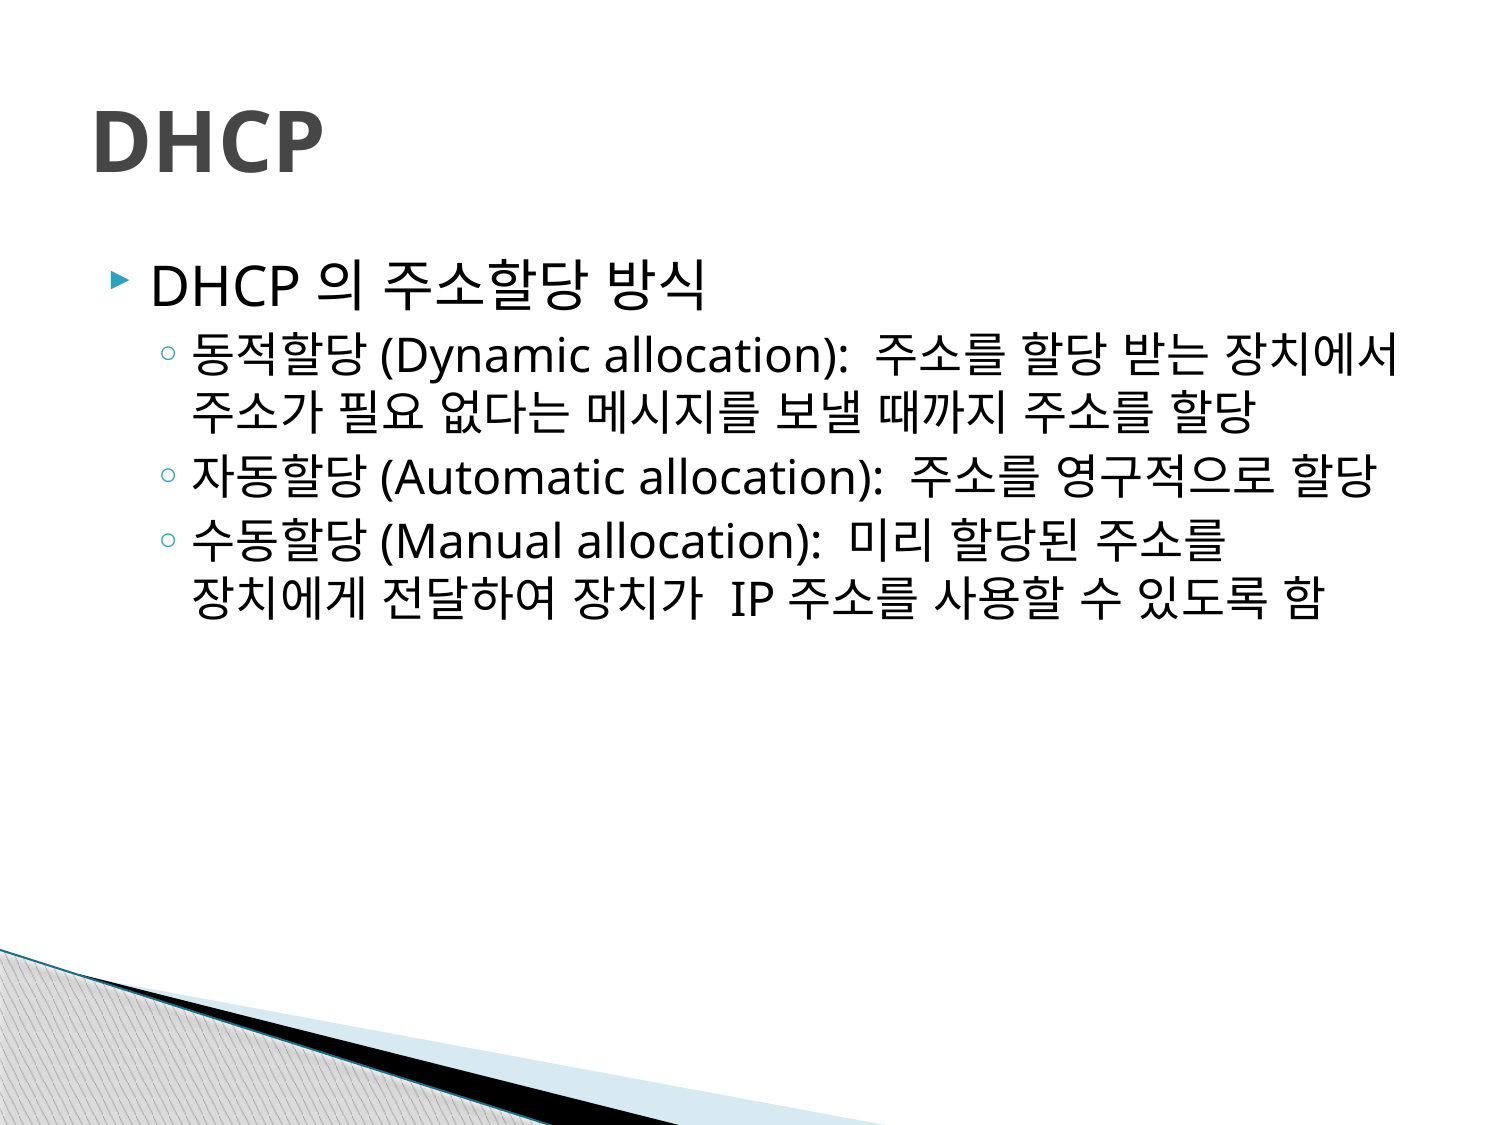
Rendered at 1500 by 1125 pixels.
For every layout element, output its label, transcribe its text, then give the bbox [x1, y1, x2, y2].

title DHCP [75, 45, 1425, 233]
list DHCP의 주소할당 방식 동적할당(Dynamic allocation): 주소를 할당 받는 장치에서 주소가 필요 없다는 메시지를 보낼 때까지 주소를 할당 자동할당(Automatic allocation): 주소를 영구적으로 할당 수동할당(Manual allocation): 미리 할당된 주소를 장치에게 전달하여 장치가 IP주소를 사용할 수 있도록 함 [75, 243, 1425, 986]
